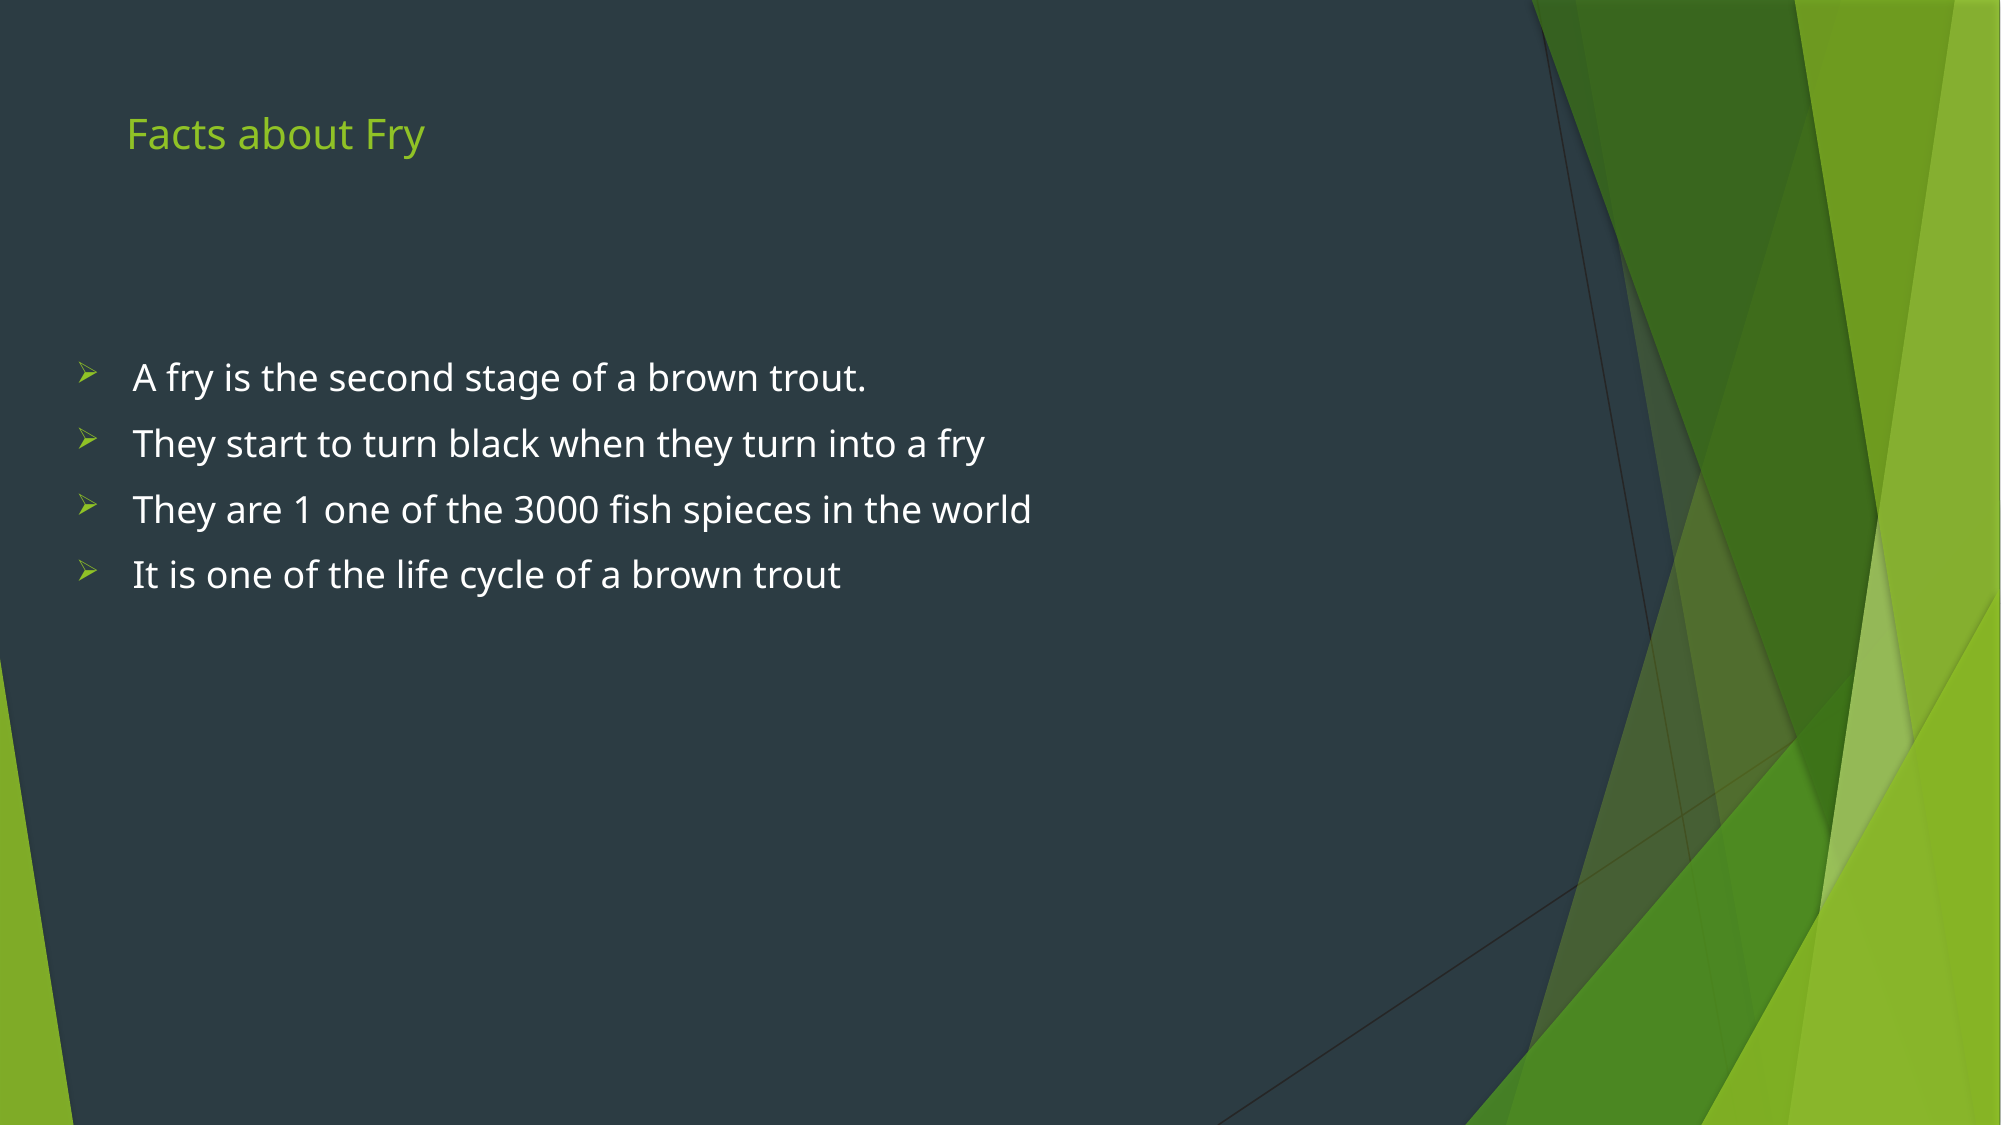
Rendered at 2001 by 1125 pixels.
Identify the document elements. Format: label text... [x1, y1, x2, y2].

title Facts about Fry [111, 99, 1522, 317]
list A fry is the second stage of a brown trout. They start to turn black when they turn into a fry They are 1 one of the 3000 fish spieces in the world It is one of the life cycle of a brown trout [61, 346, 1481, 1056]
